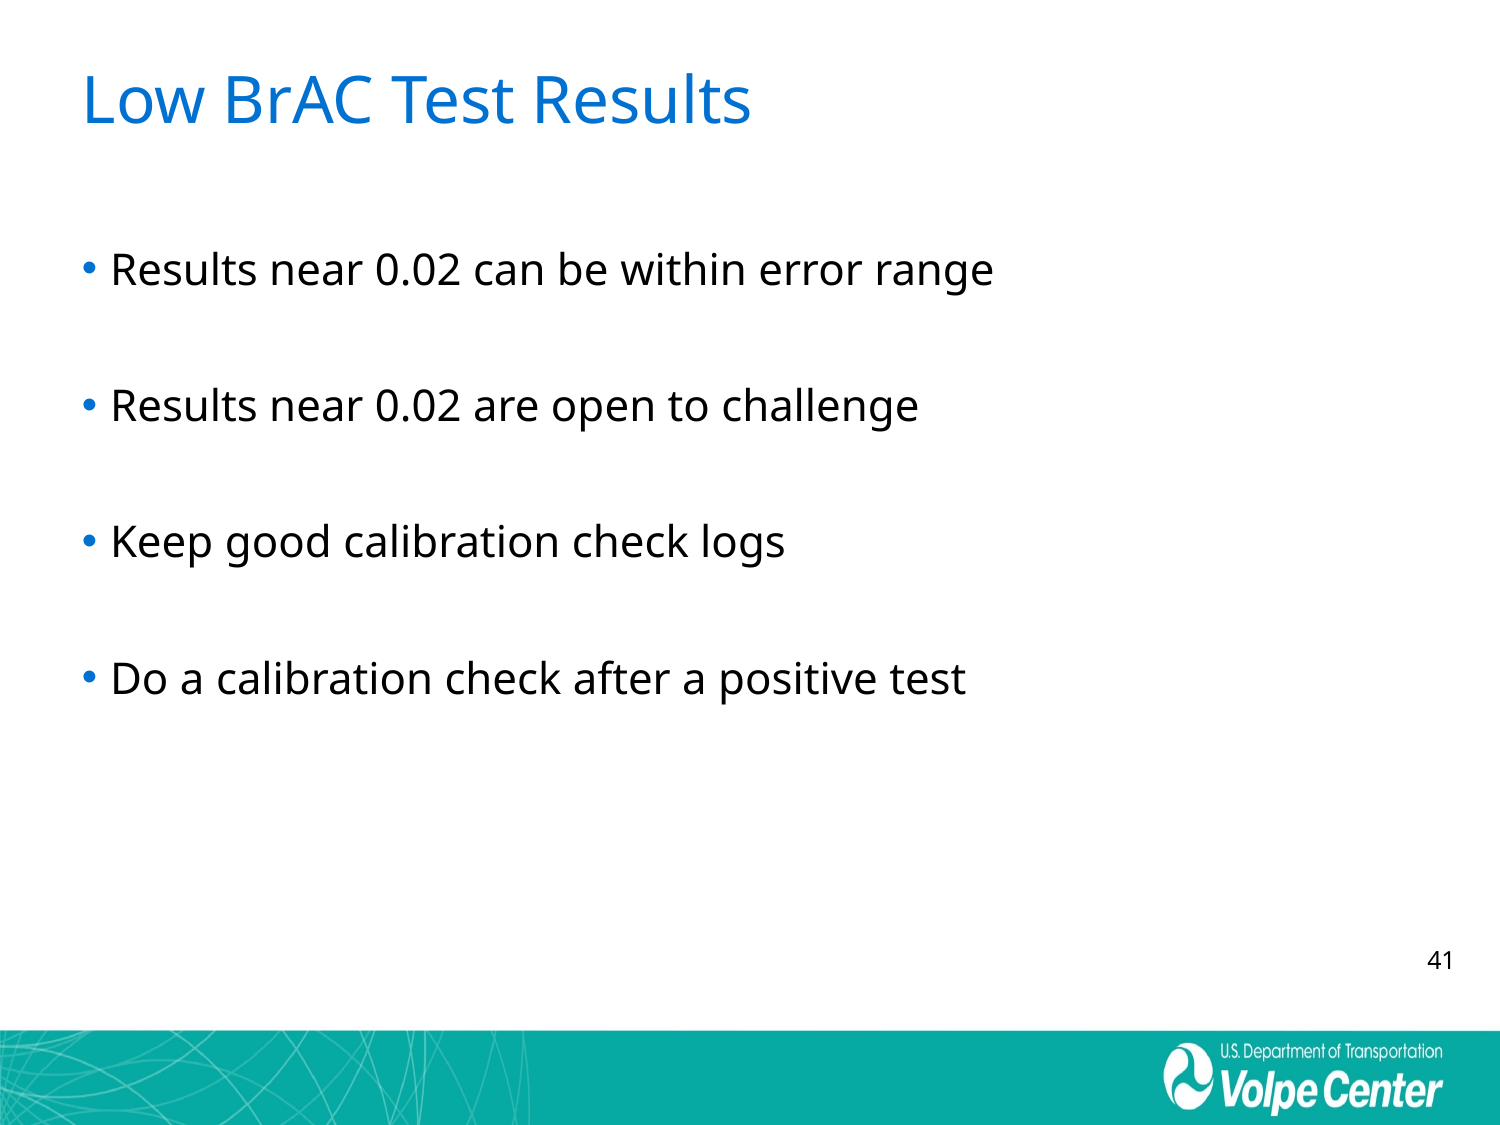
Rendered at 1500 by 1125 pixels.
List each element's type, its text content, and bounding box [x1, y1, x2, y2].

title Low BrAC Test Results [66, 59, 1433, 217]
picture [0, 1026, 1500, 1125]
list Results near 0.02 can be within error range Results near 0.02 are open to challenge Keep good calibration check logs Do a calibration check after a positive test [66, 234, 1433, 1014]
text_box 41 [1412, 937, 1496, 987]
